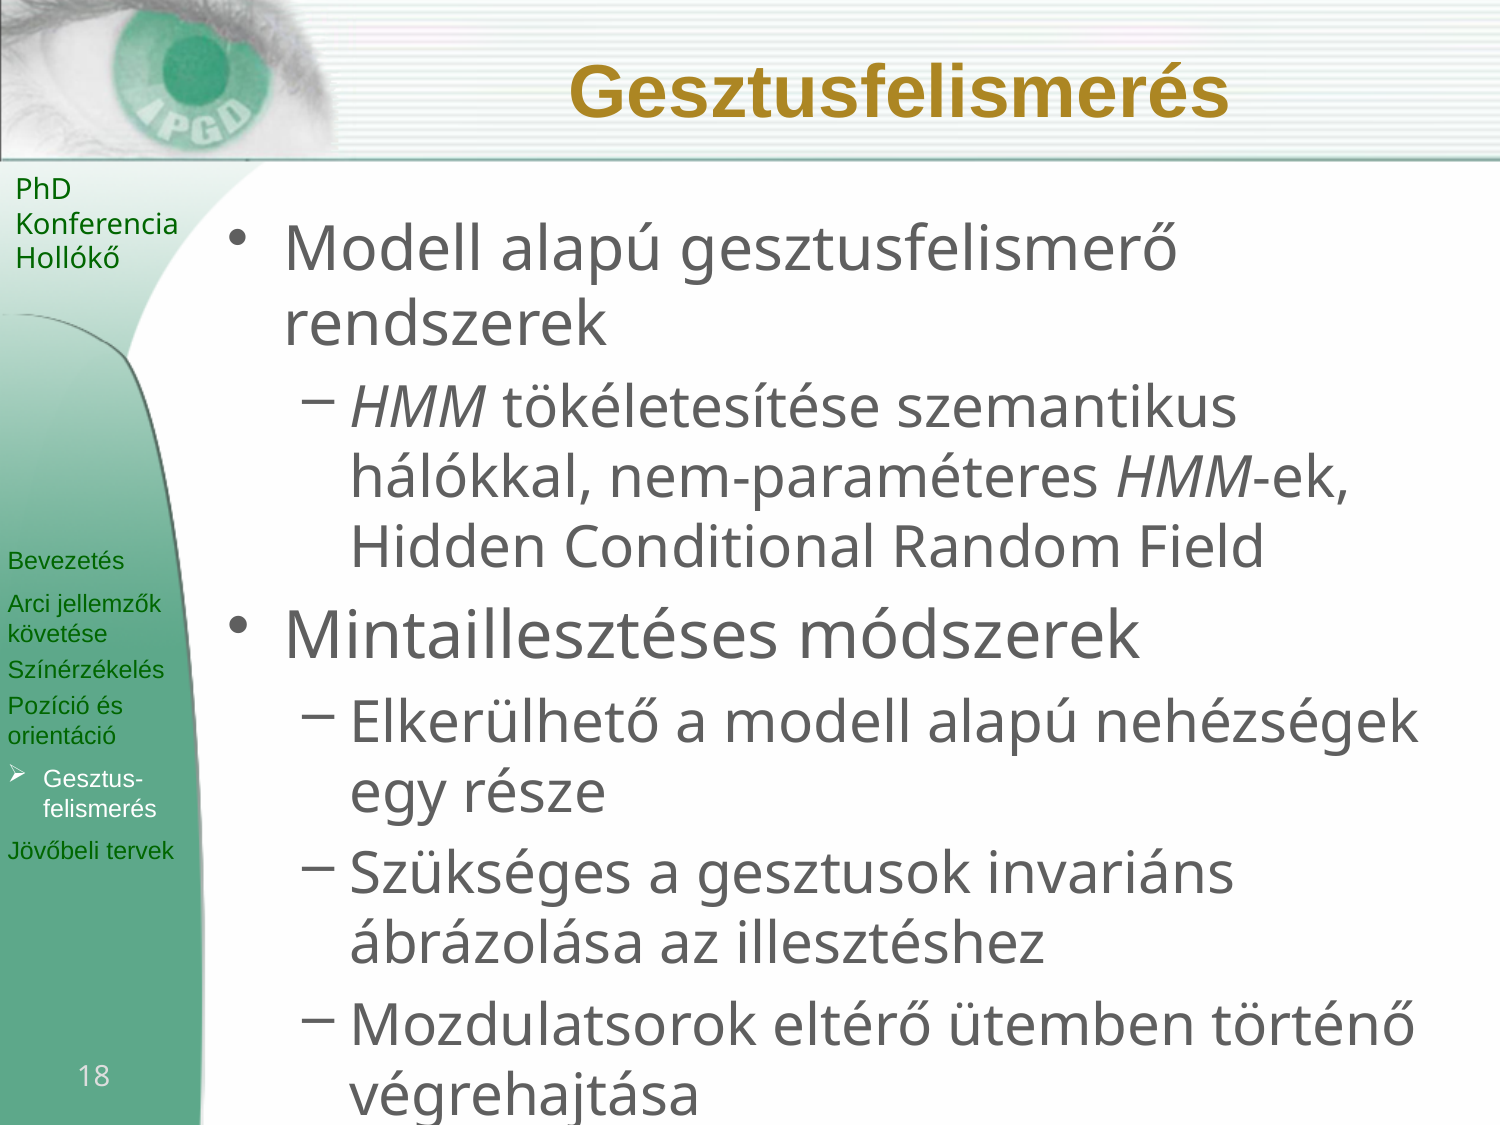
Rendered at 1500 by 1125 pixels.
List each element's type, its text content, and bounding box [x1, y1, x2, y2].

list Modell alapú gesztusfelismerő rendszerek HMM tökéletesítése szemantikus hálókkal, nem-paraméteres HMM-ek, Hidden Conditional Random Field Mintaillesztéses módszerek Elkerülhető a modell alapú nehézségek egy része Szükséges a gesztusok invariáns ábrázolása az illesztéshez Mozdulatsorok eltérő ütemben történő végrehajtása [212, 199, 1476, 1101]
title Gesztusfelismerés [324, 24, 1476, 151]
picture [0, 0, 1500, 1125]
slide_number 18 [24, 1049, 163, 1104]
